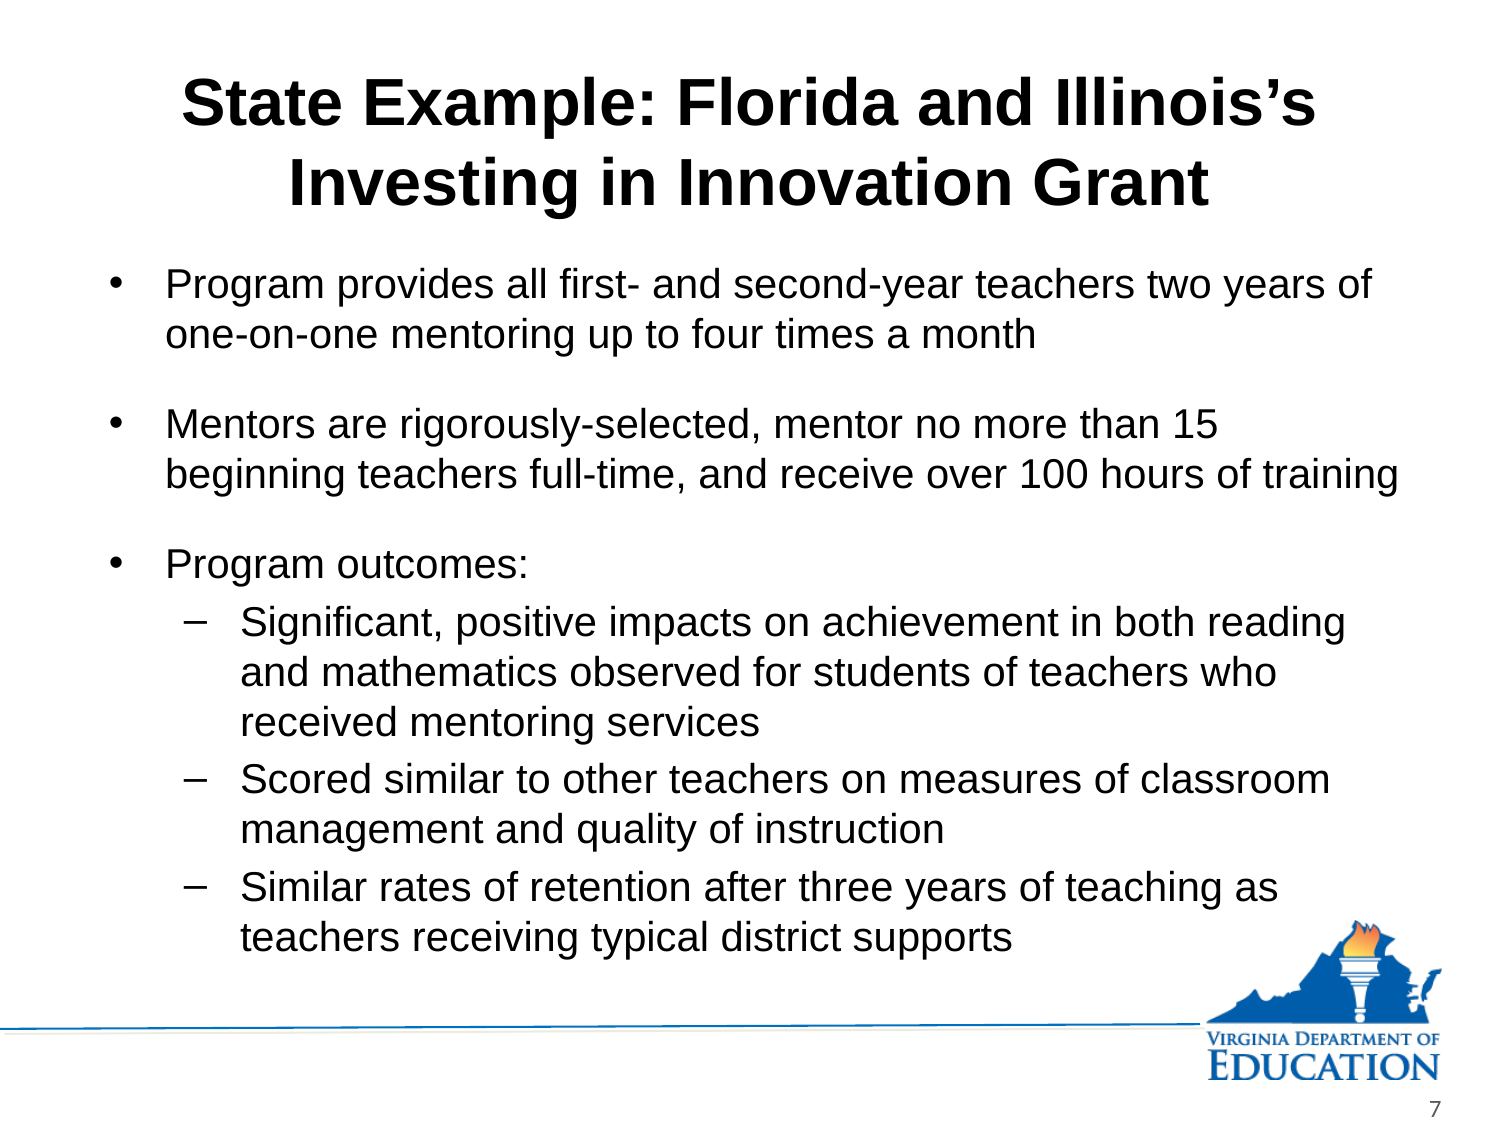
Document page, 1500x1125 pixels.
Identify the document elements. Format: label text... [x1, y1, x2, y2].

slide_number 7 [1106, 1077, 1457, 1125]
title State Example: Florida and Illinois’s Investing in Innovation Grant [75, 45, 1425, 233]
list Program provides all first- and second-year teachers two years of one-on-one mentoring up to four times a month Mentors are rigorously-selected, mentor no more than 15 beginning teachers full-time, and receive over 100 hours of training Program outcomes: Significant, positive impacts on achievement in both reading and mathematics observed for students of teachers who received mentoring services Scored similar to other teachers on measures of classroom management and quality of instruction Similar rates of retention after three years of teaching as teachers receiving typical district supports [75, 249, 1425, 992]
picture [1206, 920, 1442, 1077]
